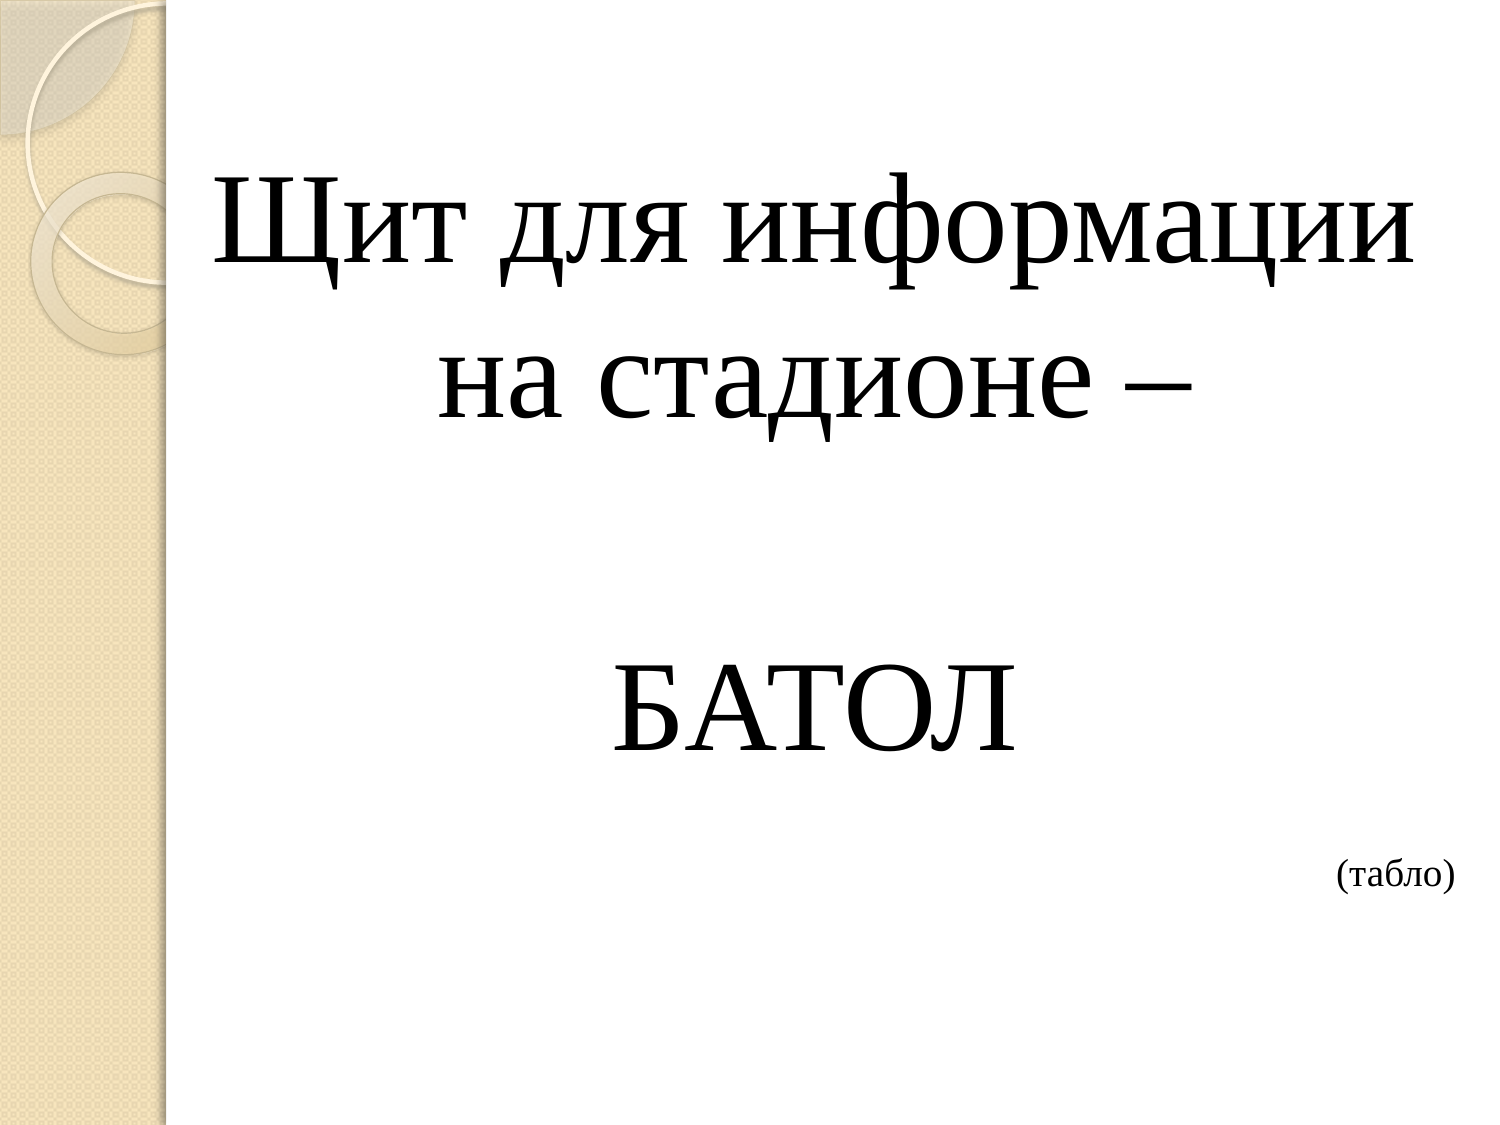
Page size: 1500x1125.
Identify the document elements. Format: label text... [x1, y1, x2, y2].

list Щит для информации на стадионе – БАТОЛ (табло) [159, 125, 1471, 1005]
